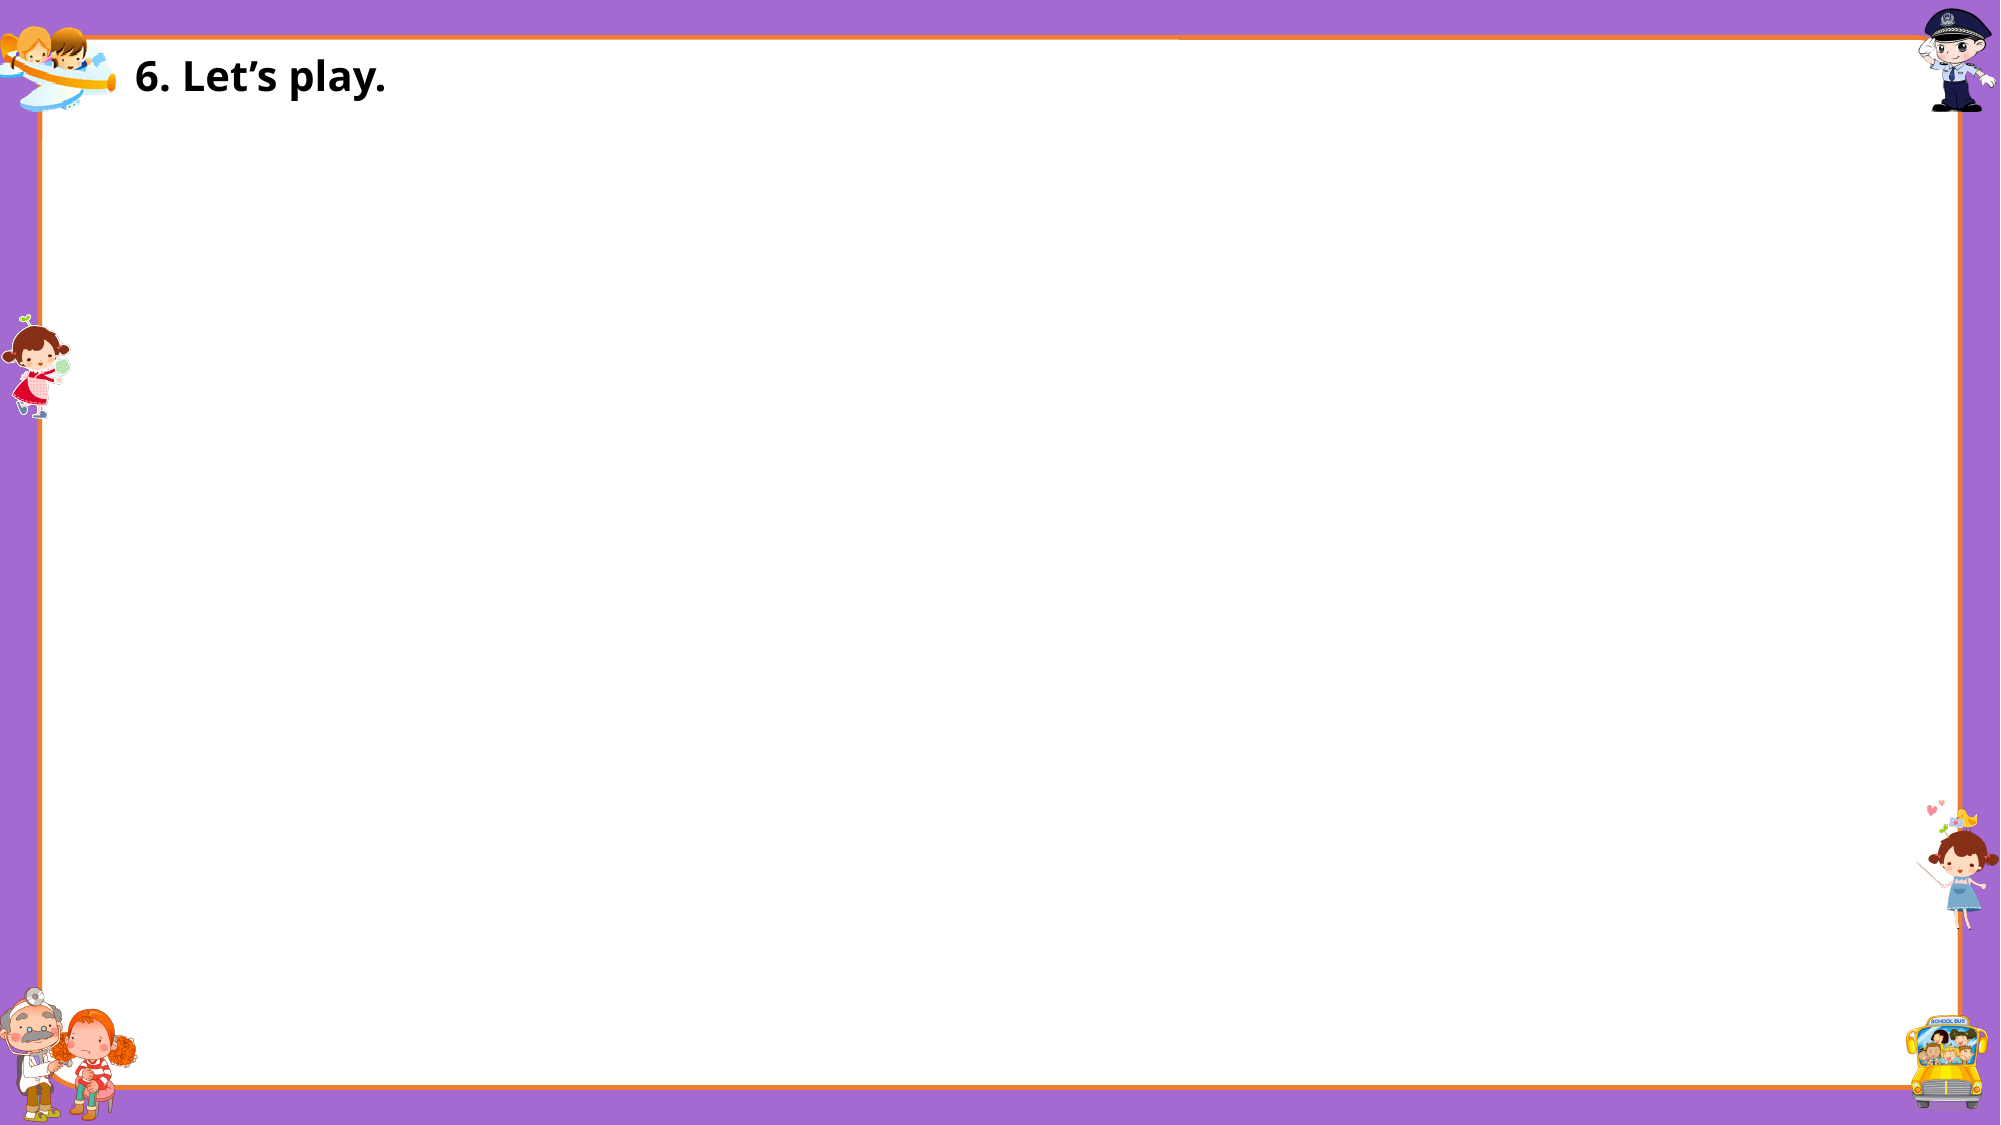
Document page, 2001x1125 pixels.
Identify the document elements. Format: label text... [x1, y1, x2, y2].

picture [1, 314, 71, 419]
picture [1906, 1015, 1988, 1111]
picture [1916, 3, 1999, 112]
text_box 6. Let’s play. [120, 42, 402, 108]
picture [0, 980, 140, 1125]
picture [1916, 800, 1999, 930]
picture [0, 26, 116, 112]
